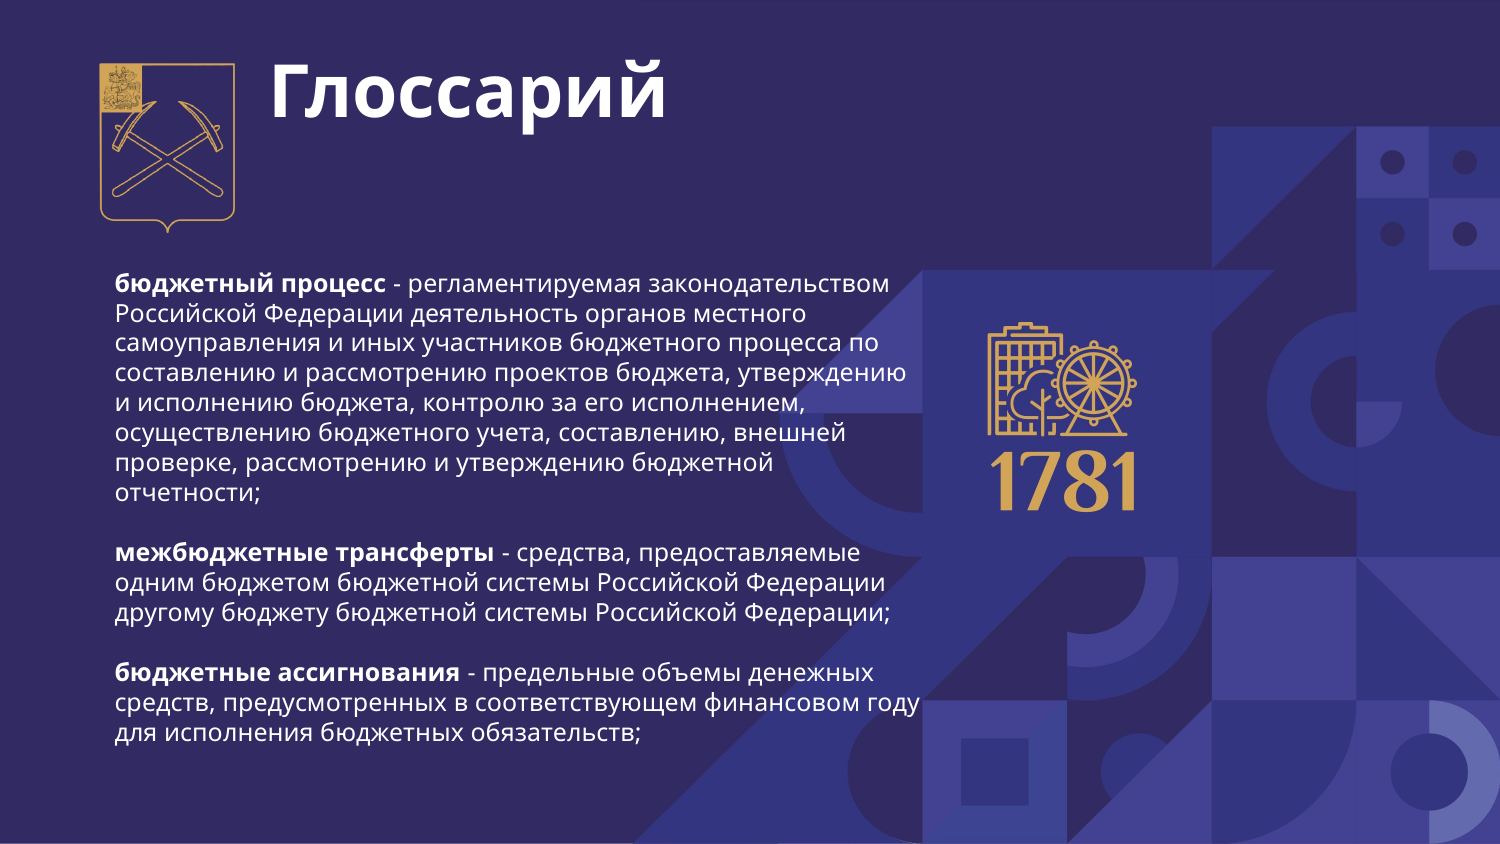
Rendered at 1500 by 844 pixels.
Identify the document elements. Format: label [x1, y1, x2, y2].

text_box [253, 36, 714, 269]
picture [0, 0, 1500, 844]
title [99, 232, 939, 753]
